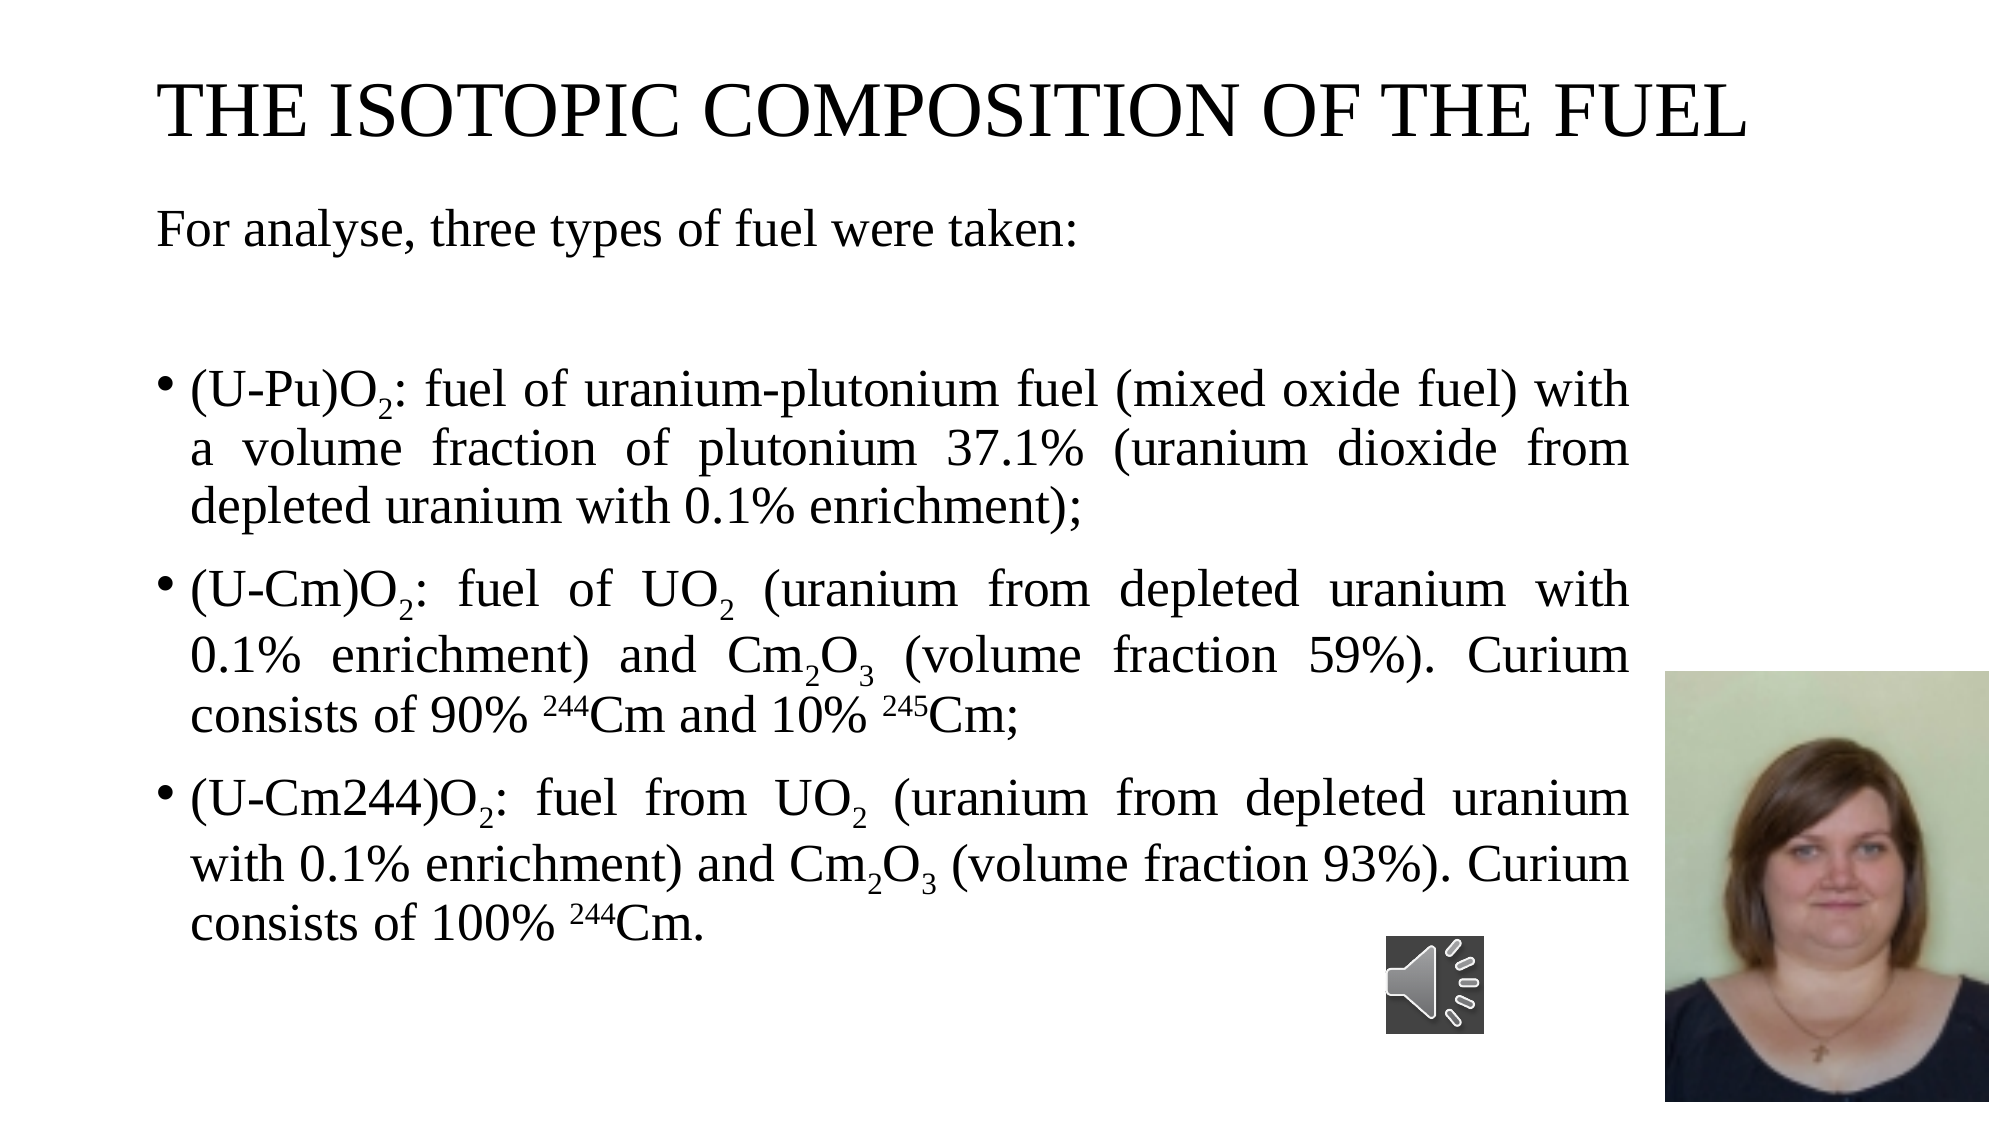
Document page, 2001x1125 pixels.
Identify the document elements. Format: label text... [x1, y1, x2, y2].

picture [1384, 935, 1485, 1036]
list For analyse, three types of fuel were taken: (U-Pu)O2: fuel of uranium-plutonium fuel (mixed oxide fuel) with a volume fraction of plutonium 37.1% (uranium dioxide from depleted uranium with 0.1% enrichment); (U-Cm)O2: fuel of UO2 (uranium from depleted uranium with 0.1% enrichment) and Cm2O3 (volume fraction 59%). Curium consists of 90% 244Cm and 10% 245Cm; (U-Cm244)O2: fuel from UO2 (uranium from depleted uranium with 0.1% enrichment) and Cm2O3 (volume fraction 93%). Curium consists of 100% 244Cm. [141, 192, 1646, 960]
title THE ISOTOPIC COMPOSITION OF THE FUEL [141, 29, 1867, 193]
picture [1664, 671, 1989, 1102]
